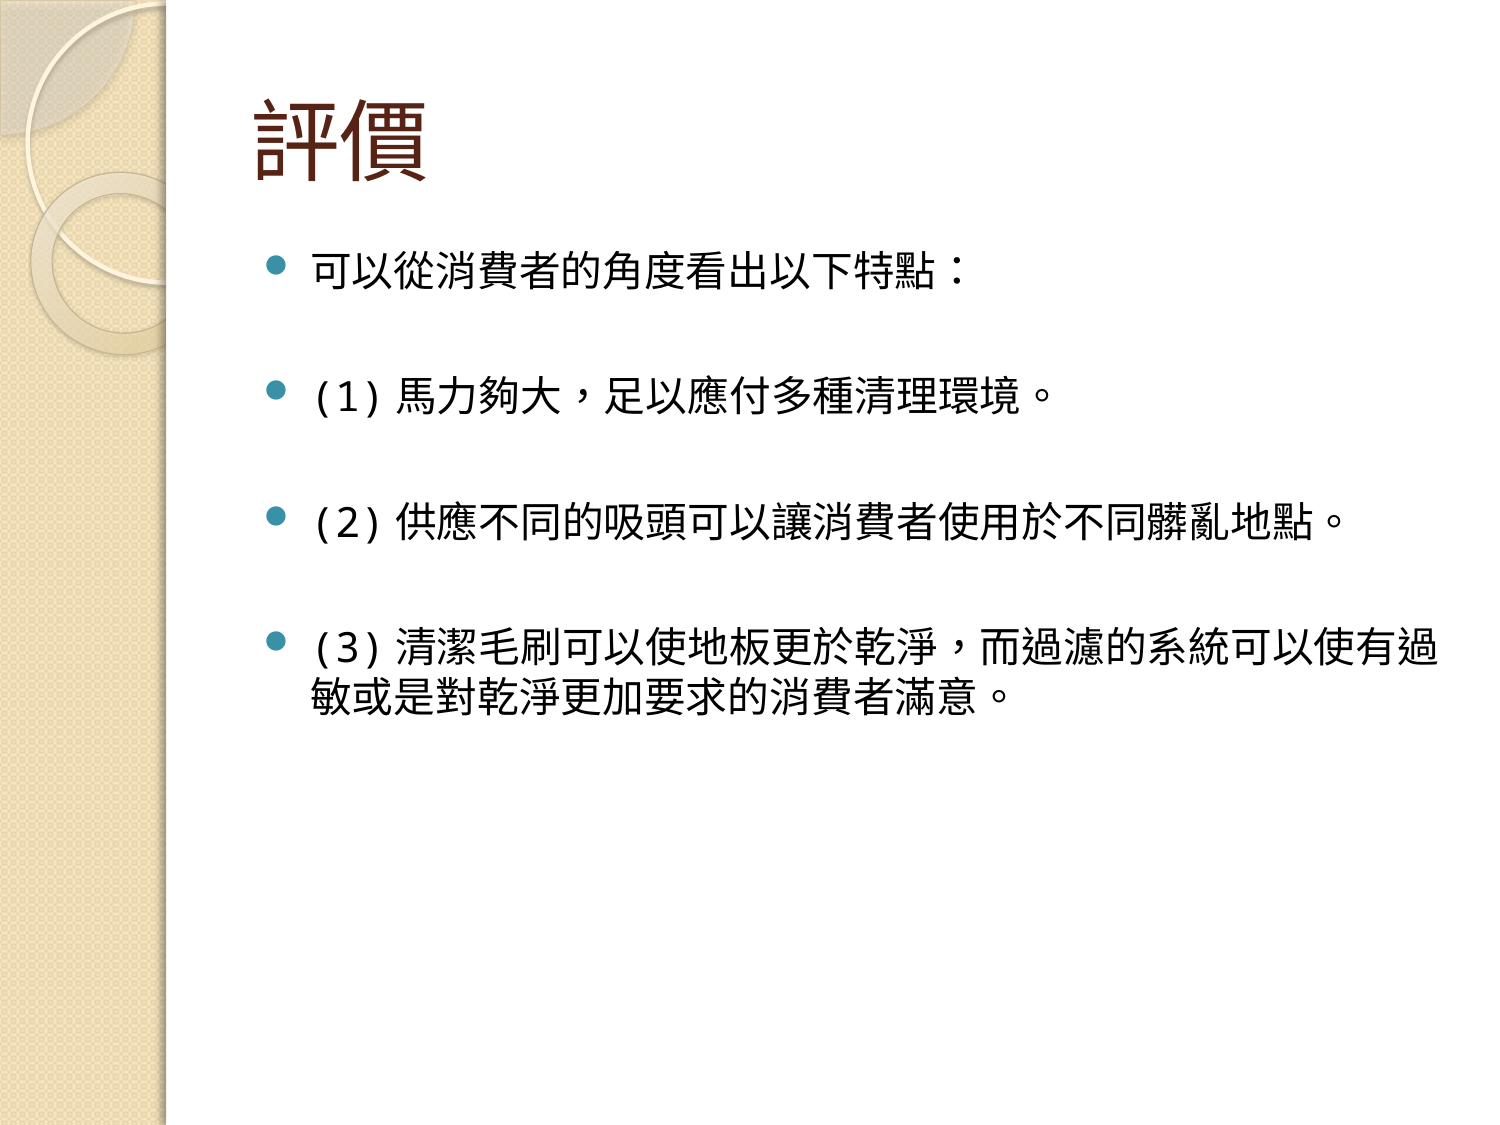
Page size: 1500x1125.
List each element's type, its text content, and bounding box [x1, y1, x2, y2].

title 評價 [235, 45, 1466, 233]
list 可以從消費者的角度看出以下特點： (1)馬力夠大，足以應付多種清理環境。 (2)供應不同的吸頭可以讓消費者使用於不同髒亂地點。 (3)清潔毛刷可以使地板更於乾淨，而過濾的系統可以使有過敏或是對乾淨更加要求的消費者滿意。 [235, 237, 1466, 1025]
